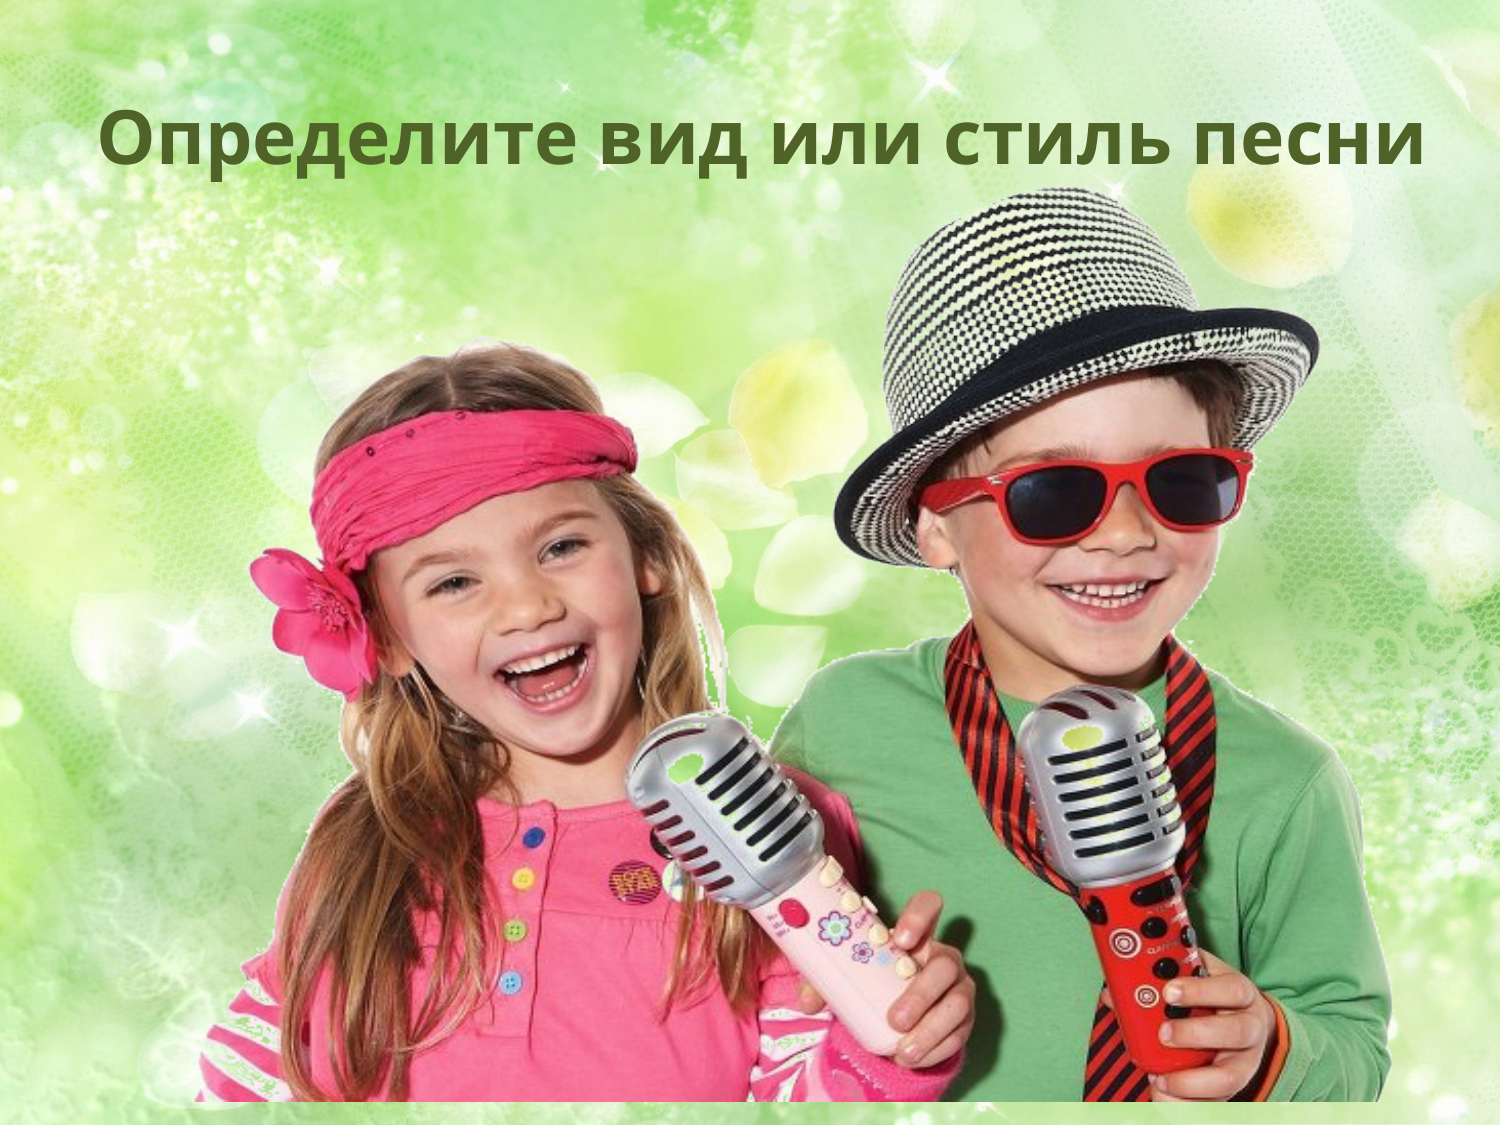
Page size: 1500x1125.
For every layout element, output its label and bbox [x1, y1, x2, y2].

picture [93, 180, 1406, 1102]
list [0, 0, 1500, 1125]
